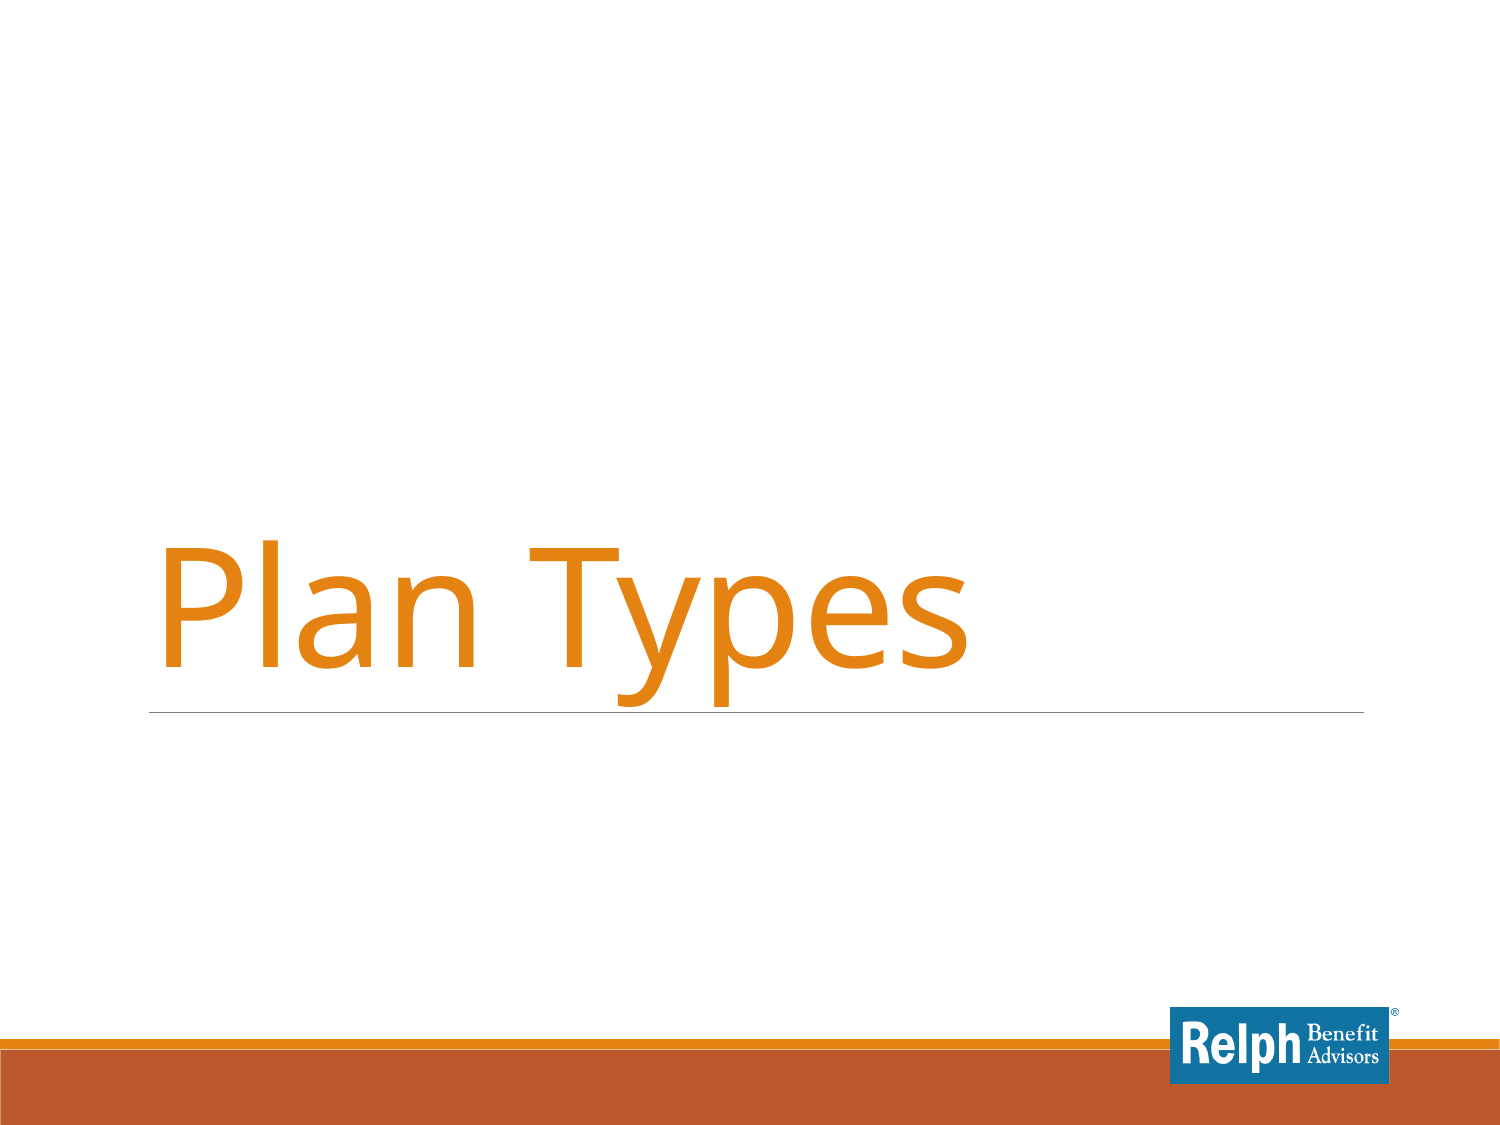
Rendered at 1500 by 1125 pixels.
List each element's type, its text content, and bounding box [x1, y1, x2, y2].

picture [1169, 1006, 1399, 1085]
title Plan Types [135, 124, 1373, 710]
